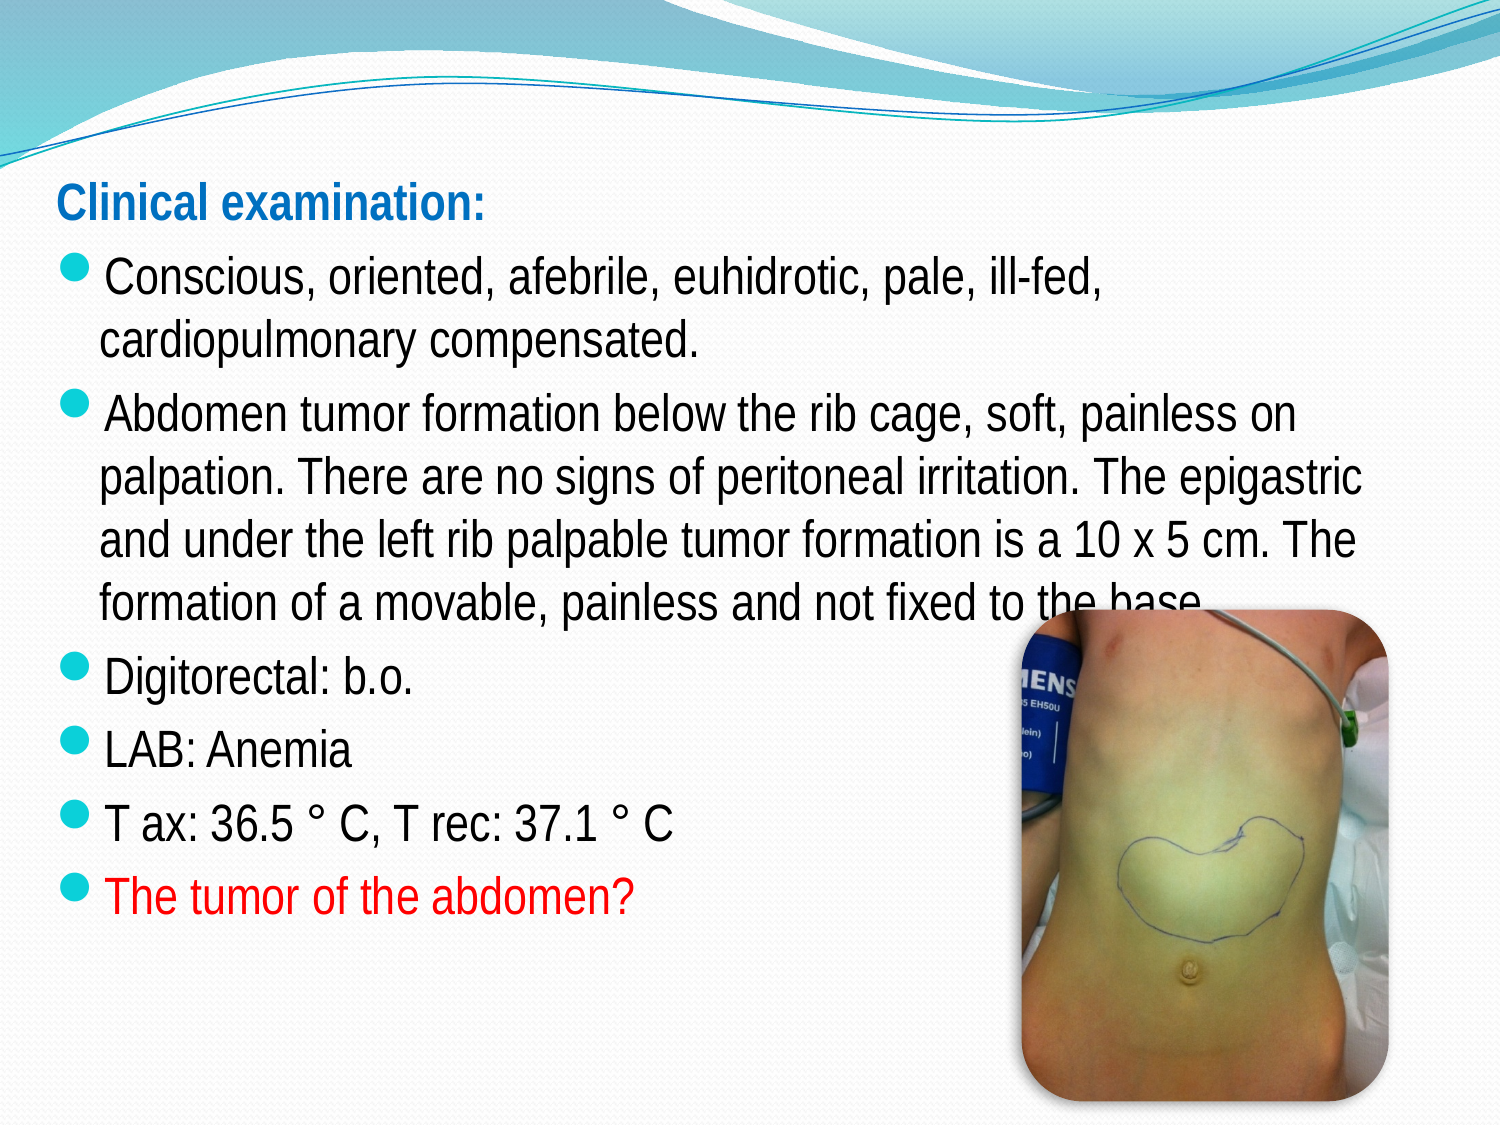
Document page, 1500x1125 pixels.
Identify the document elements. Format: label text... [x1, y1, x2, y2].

list Clinical examination: Conscious, oriented, afebrile, euhidrotic, pale, ill-fed, cardiopulmonary compensated. Abdomen tumor formation below the rib cage, soft, painless on palpation. There are no signs of peritoneal irritation. The epigastric and under the left rib palpable tumor formation is a 10 x 5 cm. The formation of a movable, painless and not fixed to the base. Digitorectal: b.o. LAB: Anemia T ax: 36.5 ° C, T rec: 37.1 ° C The tumor of the abdomen? [41, 160, 1392, 1002]
picture [1021, 609, 1389, 1102]
